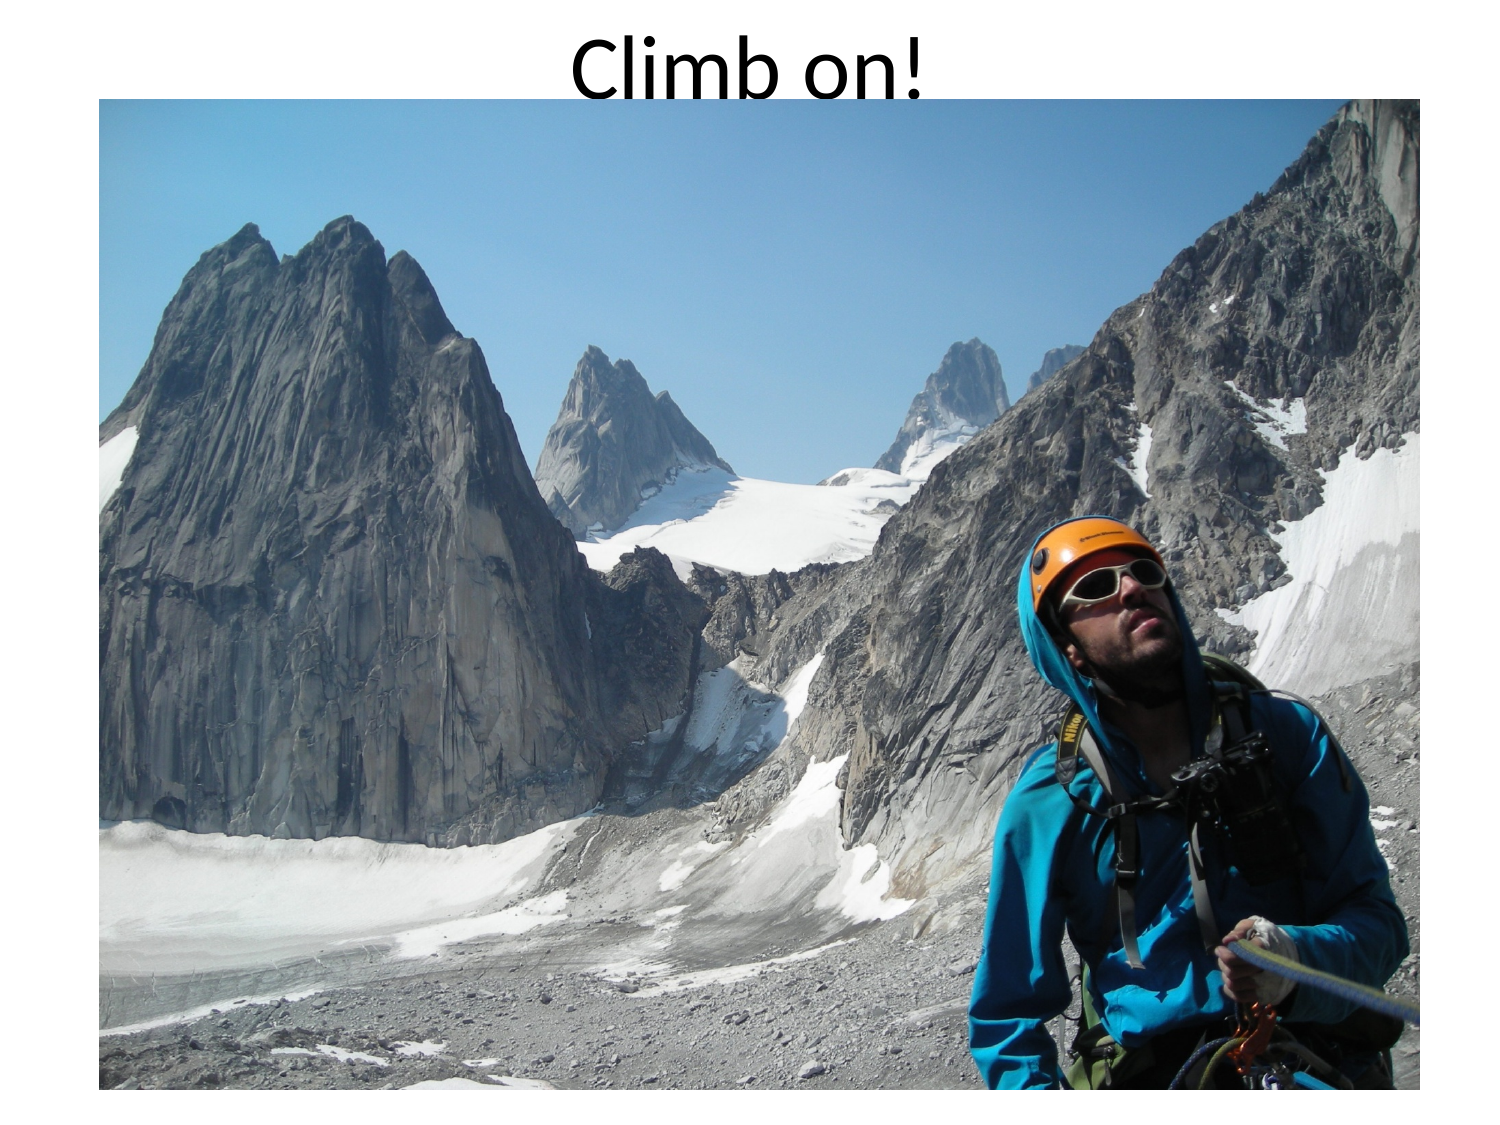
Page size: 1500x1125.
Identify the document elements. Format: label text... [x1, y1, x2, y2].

title Climb on! [75, 0, 1425, 125]
picture [99, 99, 1421, 1091]
